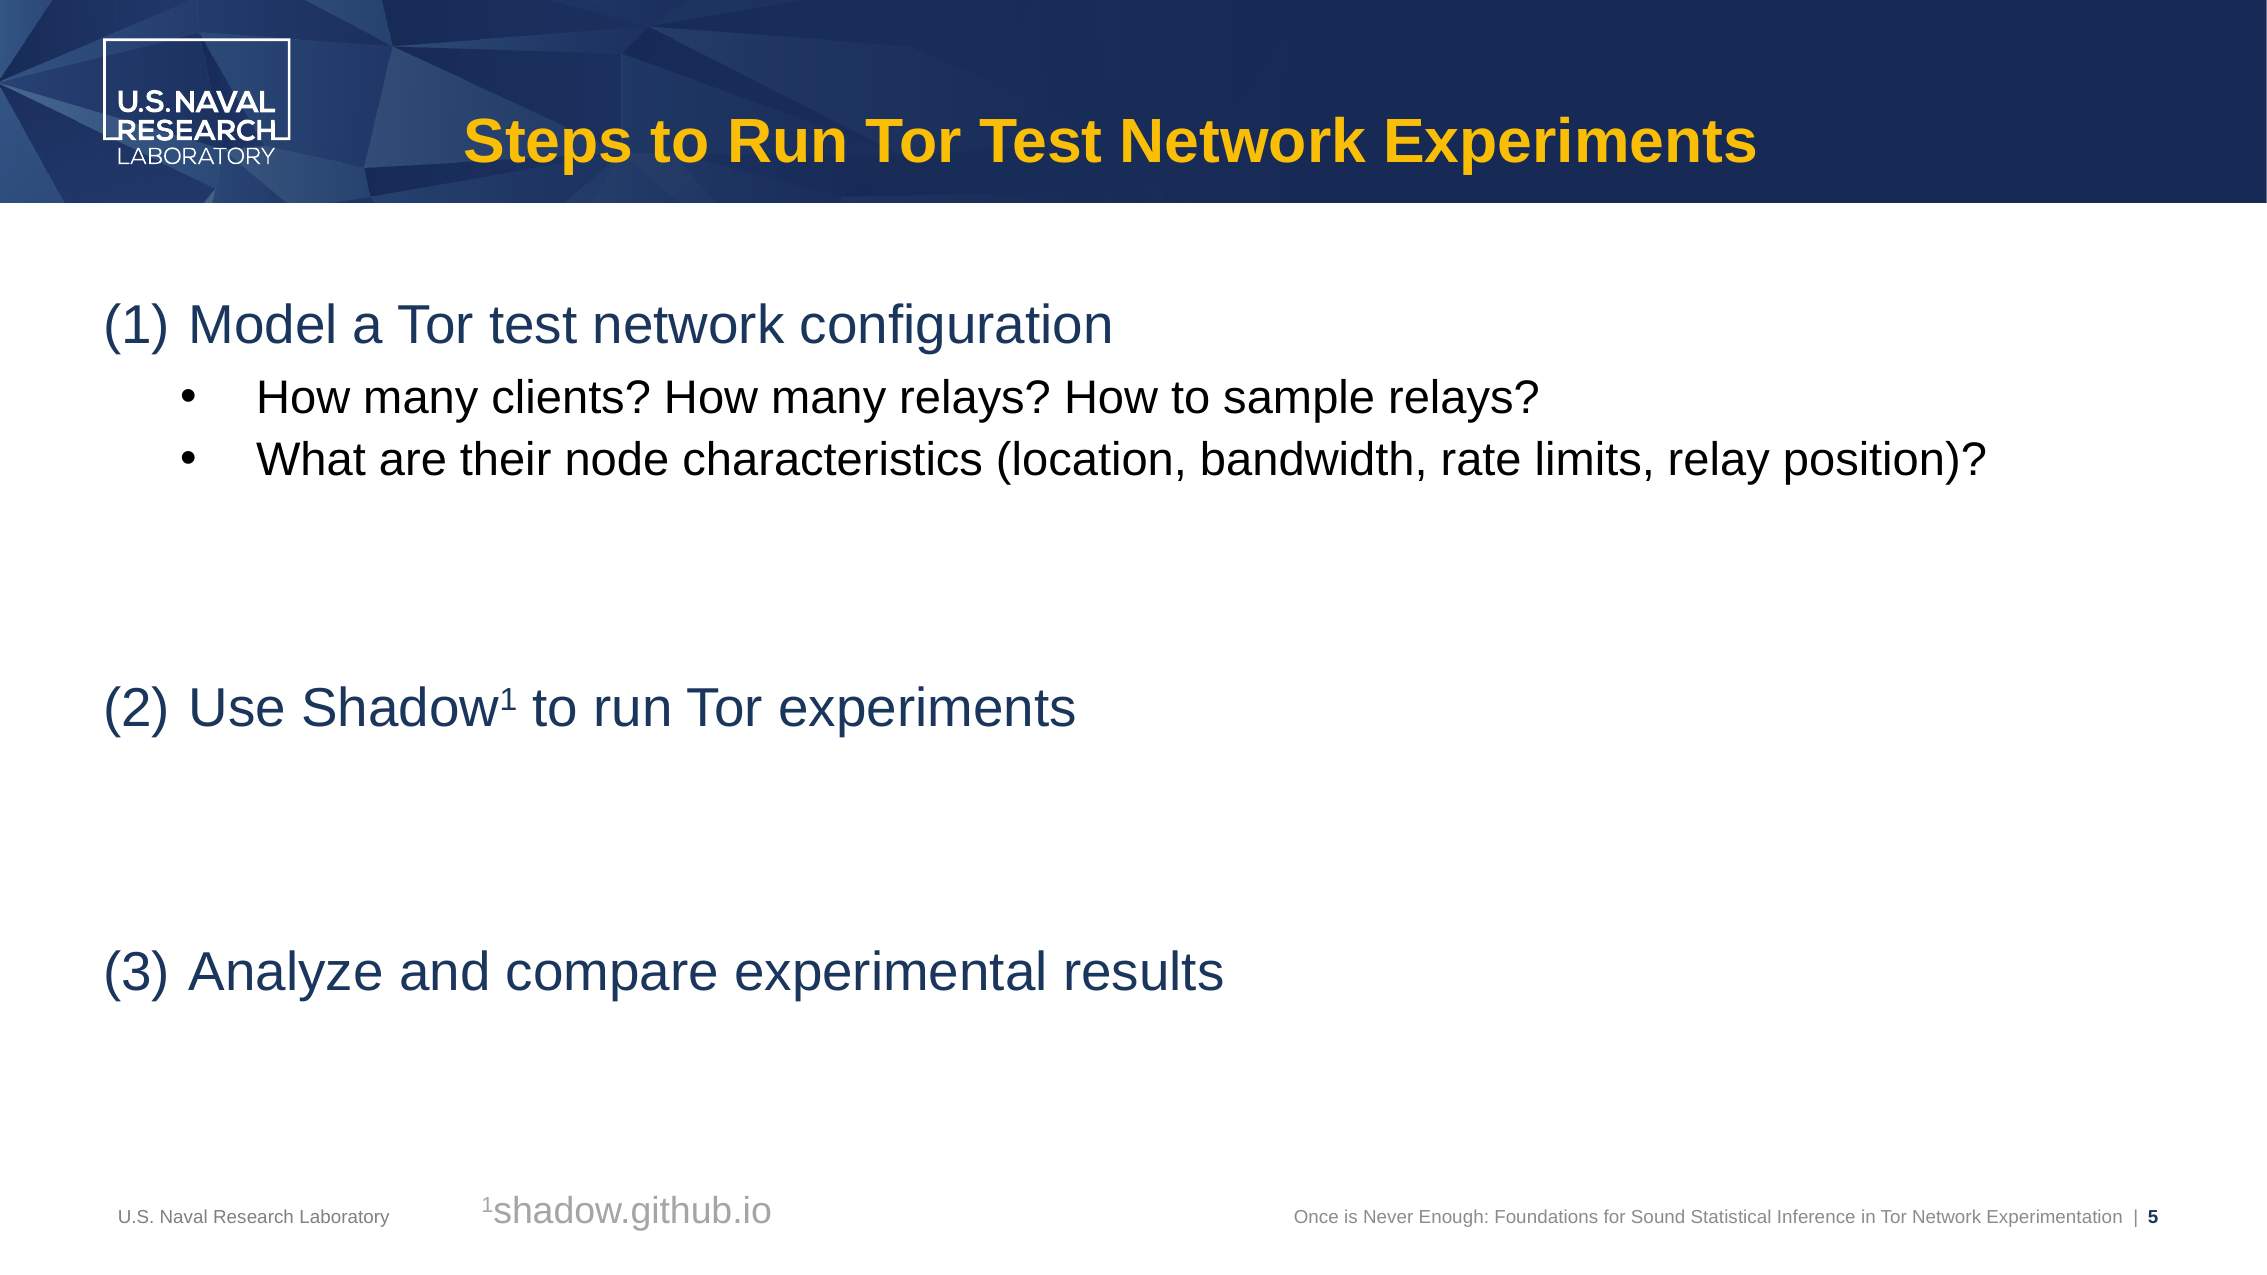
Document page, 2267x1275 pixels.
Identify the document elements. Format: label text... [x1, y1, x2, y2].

slide_number Once is Never Enough: Foundations for Sound Statistical Inference in Tor Network Experimentation | 5 [1255, 1181, 2159, 1250]
text_box 1shadow.github.io [466, 1178, 787, 1239]
title Steps to Run Tor Test Network Experiments [463, 104, 2113, 180]
list Model a Tor test network configuration How many clients? How many relays? How to sample relays? What are their node characteristics (location, bandwidth, rate limits, relay position)?  Previously done by considering the state from a single consensus (1 hour)  We consider the state of the network over time when sampling relays for test networks Use Shadow1 to run Tor experiments  Large RAM and computational requirements  We reduced RAM usage by 64% and run time by 94%, enabling larger-scale experiments Analyze and compare experimental results Previously, one experiment done with vanilla Tor and each research variant  We present methods for quantifying the statistical significance across a set of experiments [103, 289, 2159, 1148]
picture [0, 0, 2267, 203]
footer U.S. Naval Research Laboratory [103, 1181, 868, 1250]
